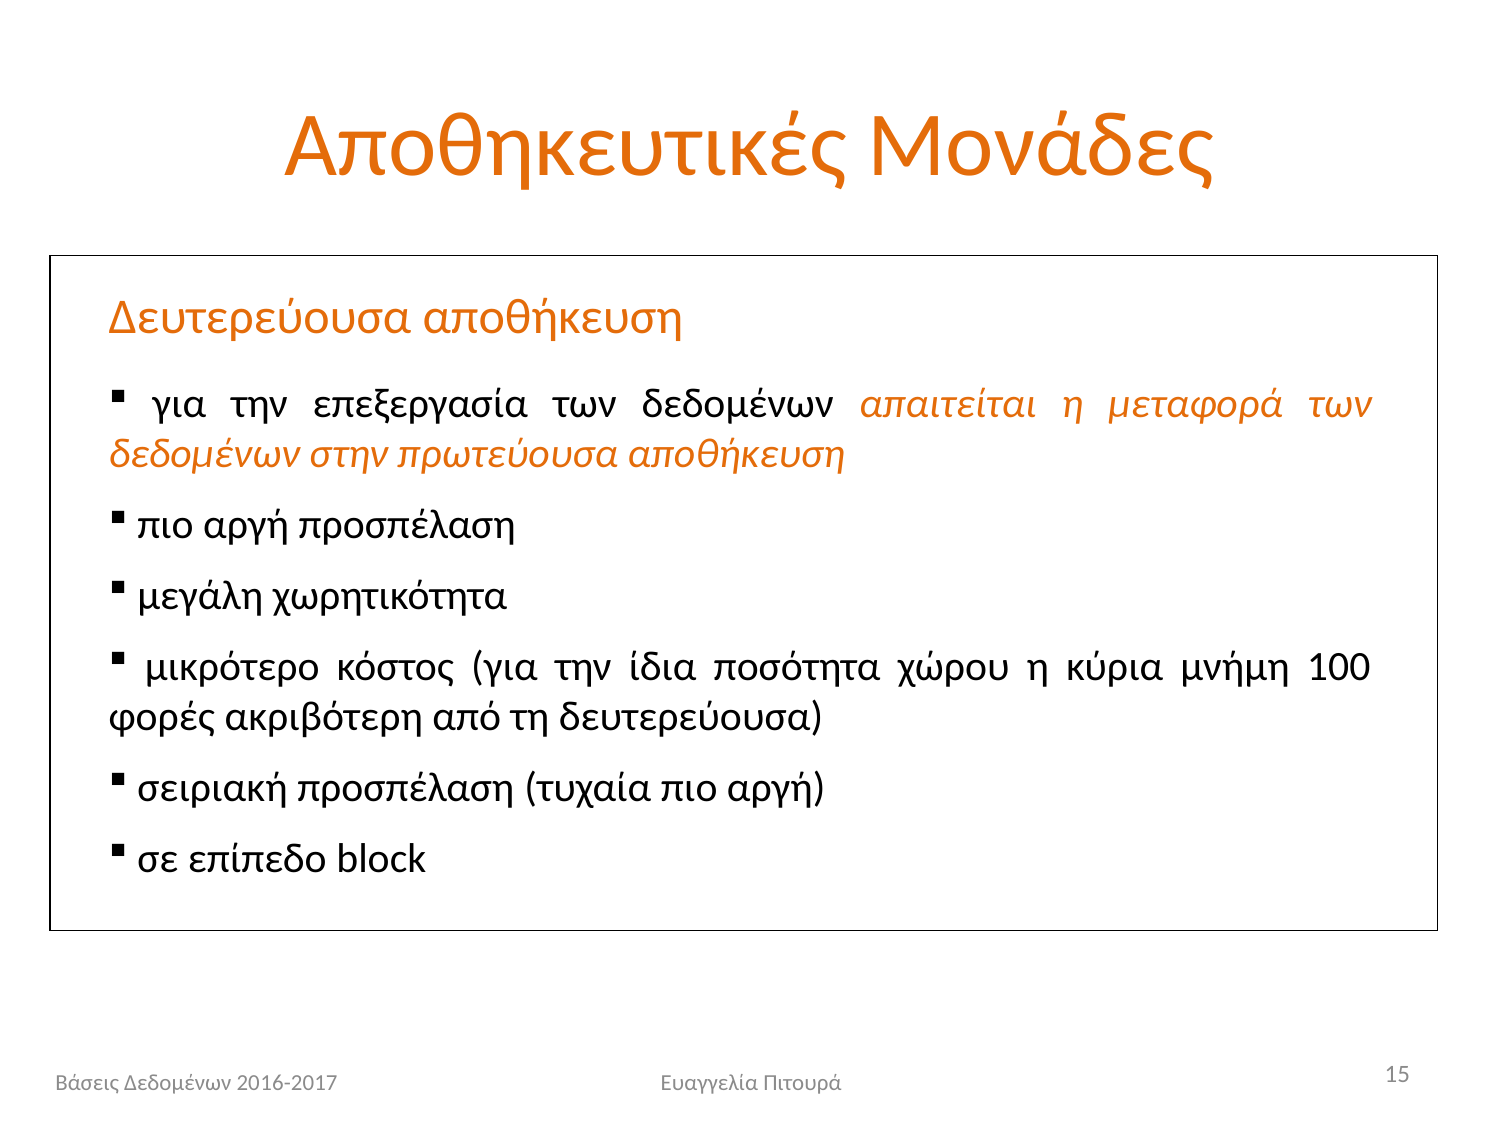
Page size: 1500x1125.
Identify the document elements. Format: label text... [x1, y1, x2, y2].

slide_number Βάσεις Δεδομένων 2016-2017 [40, 1051, 391, 1112]
slide_number 15 [1074, 1042, 1425, 1103]
text_box [50, 255, 1438, 931]
title Αποθηκευτικές Μονάδες [75, 45, 1425, 233]
footer Ευαγγελία Πιτουρά [513, 1051, 989, 1112]
